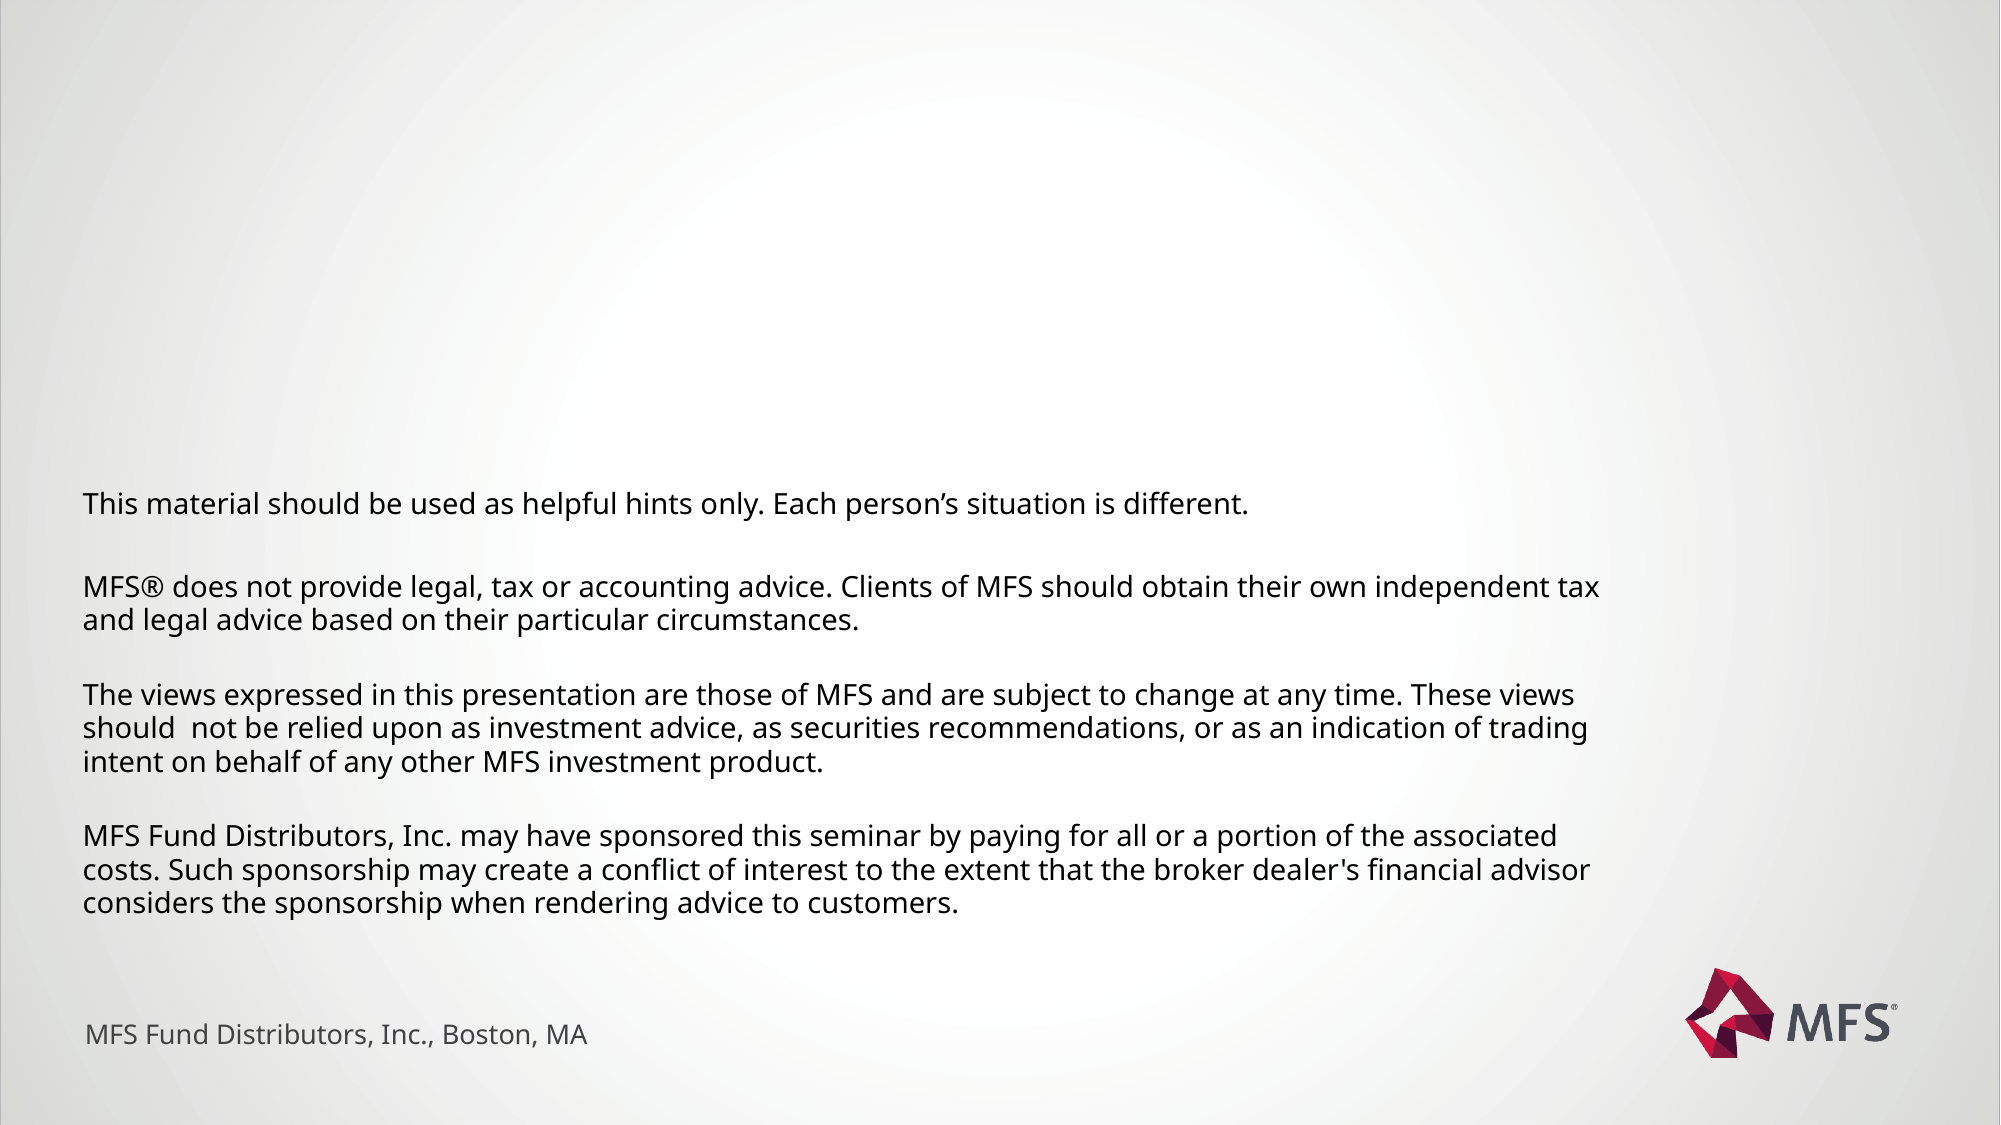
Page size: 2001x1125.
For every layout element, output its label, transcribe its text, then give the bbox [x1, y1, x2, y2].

list This material should be used as helpful hints only. Each person’s situation is different. MFS® does not provide legal, tax or accounting advice. Clients of MFS should obtain their own independent tax and legal advice based on their particular circumstances. The views expressed in this presentation are those of MFS and are subject to change at any time. These views should not be relied upon as investment advice, as securities recommendations, or as an indication of trading intent on behalf of any other MFS investment product. MFS Fund Distributors, Inc. may have sponsored this seminar by paying for all or a portion of the associated costs. Such sponsorship may create a conflict of interest to the extent that the broker dealer's financial advisor considers the sponsorship when rendering advice to customers. [67, 72, 1650, 928]
list MFS Fund Distributors, Inc., Boston, MA [69, 997, 979, 1070]
picture [0, 0, 2000, 1125]
